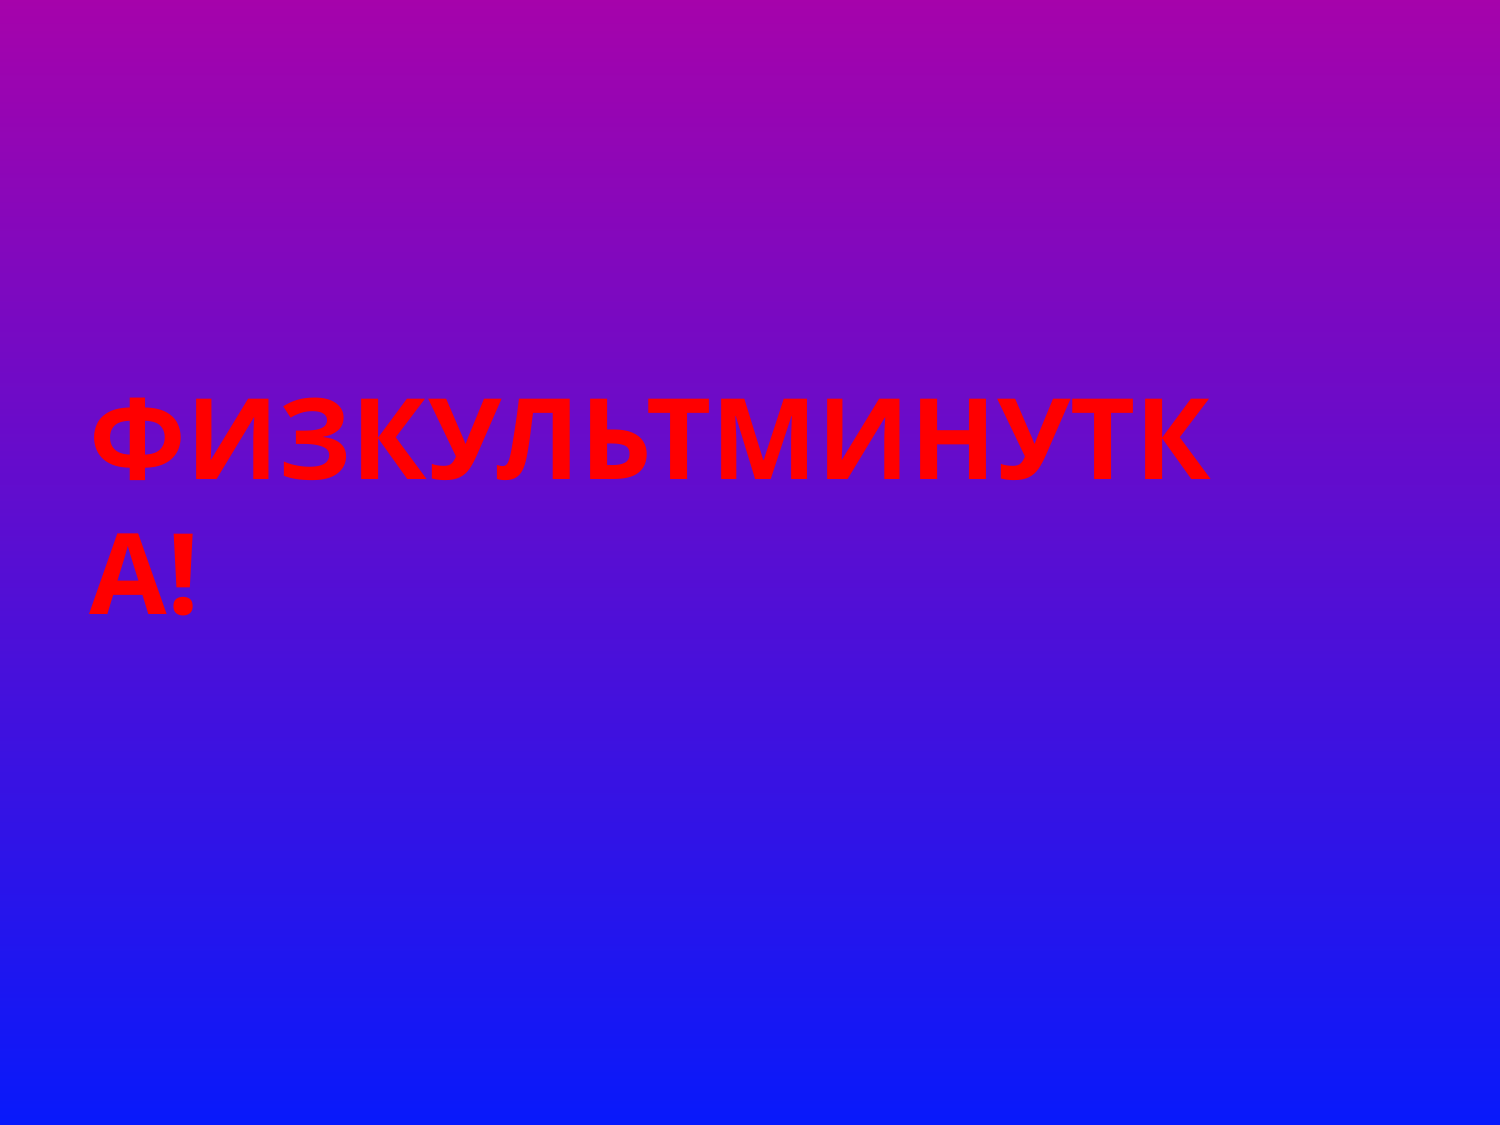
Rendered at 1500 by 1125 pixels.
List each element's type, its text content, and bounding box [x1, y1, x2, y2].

title Физкультминутка! [75, 164, 1300, 645]
